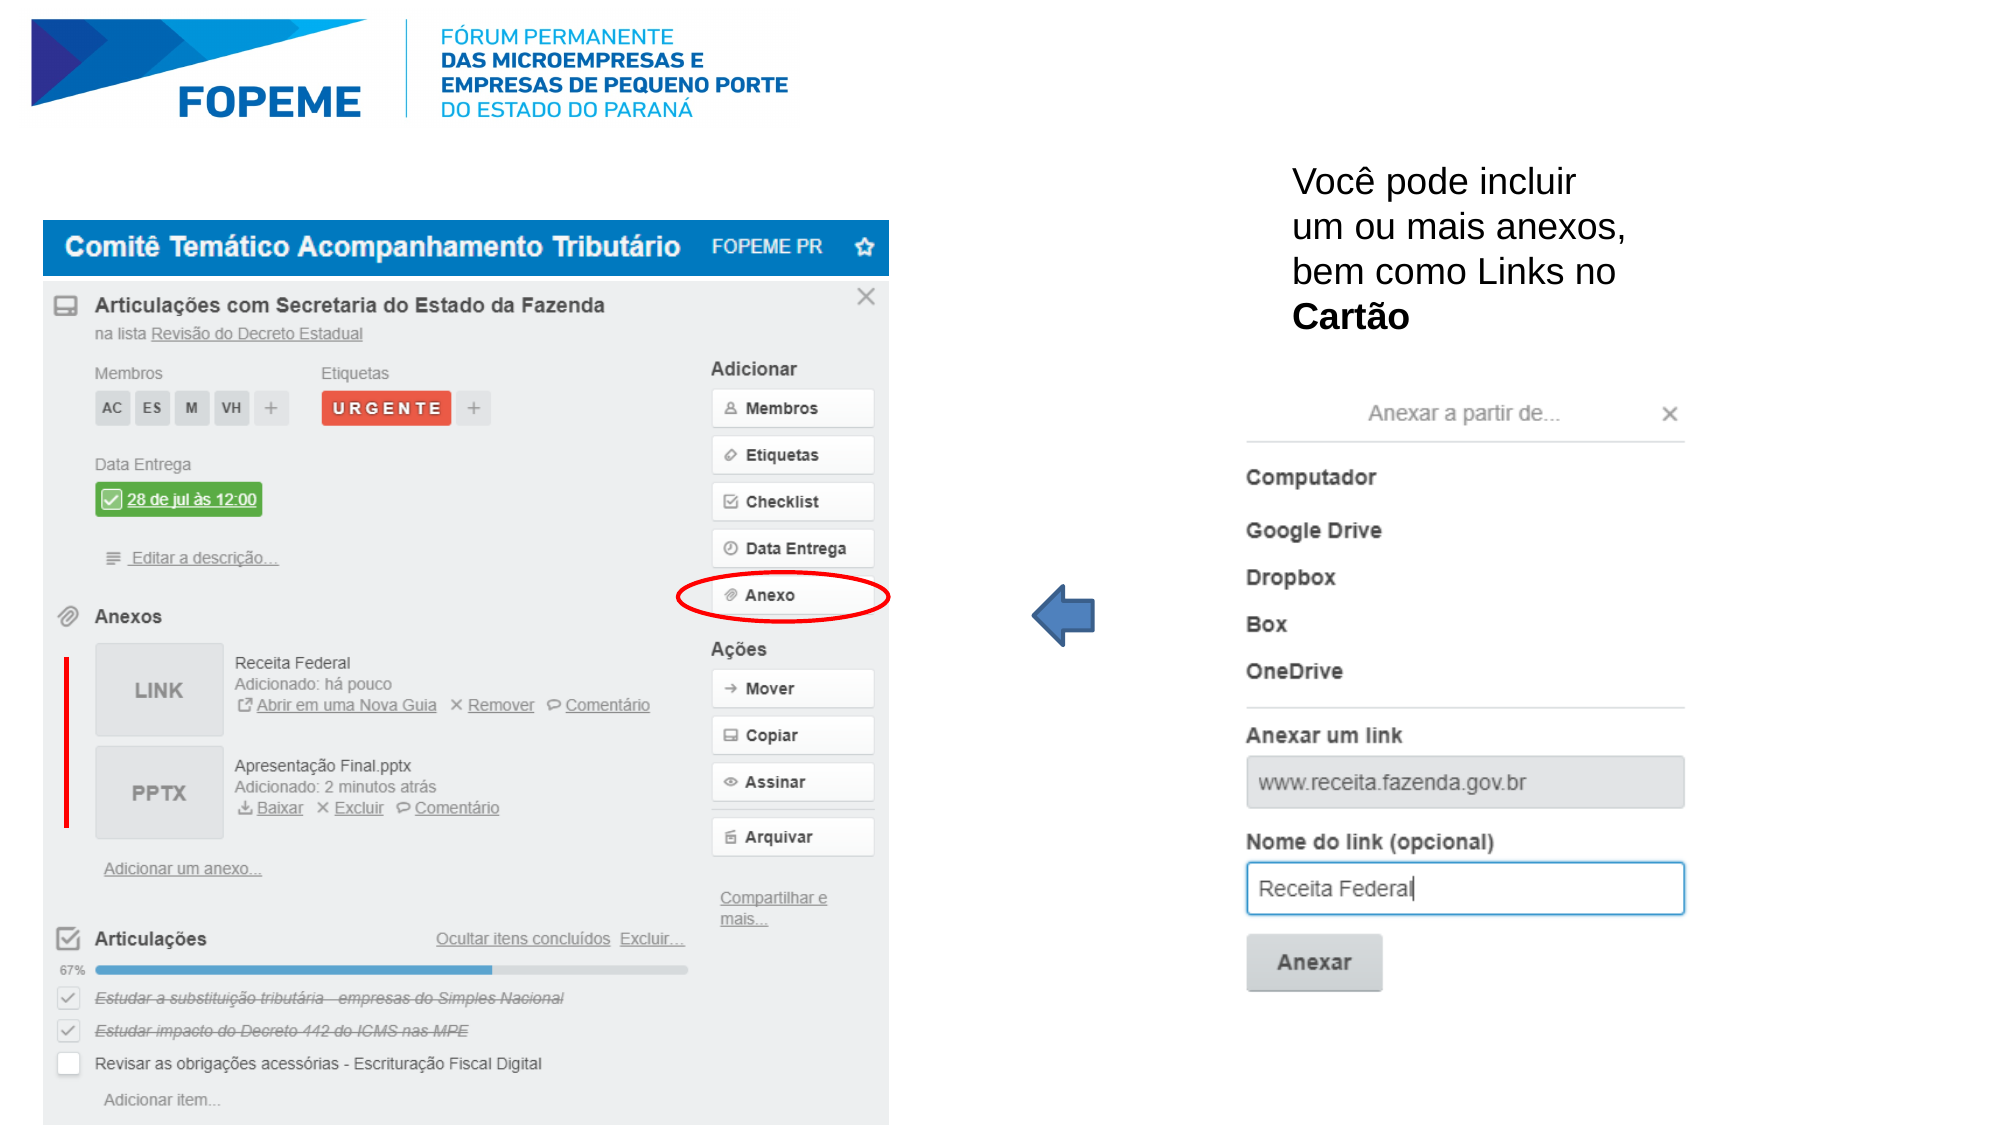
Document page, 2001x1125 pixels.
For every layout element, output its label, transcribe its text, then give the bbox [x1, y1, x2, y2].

picture [19, 8, 800, 128]
picture [42, 281, 889, 1125]
text_box [1031, 584, 1095, 648]
picture [42, 220, 889, 276]
text_box Você pode incluir um ou mais anexos, bem como Links no Cartão [1277, 149, 1652, 345]
picture [1235, 385, 1693, 1003]
